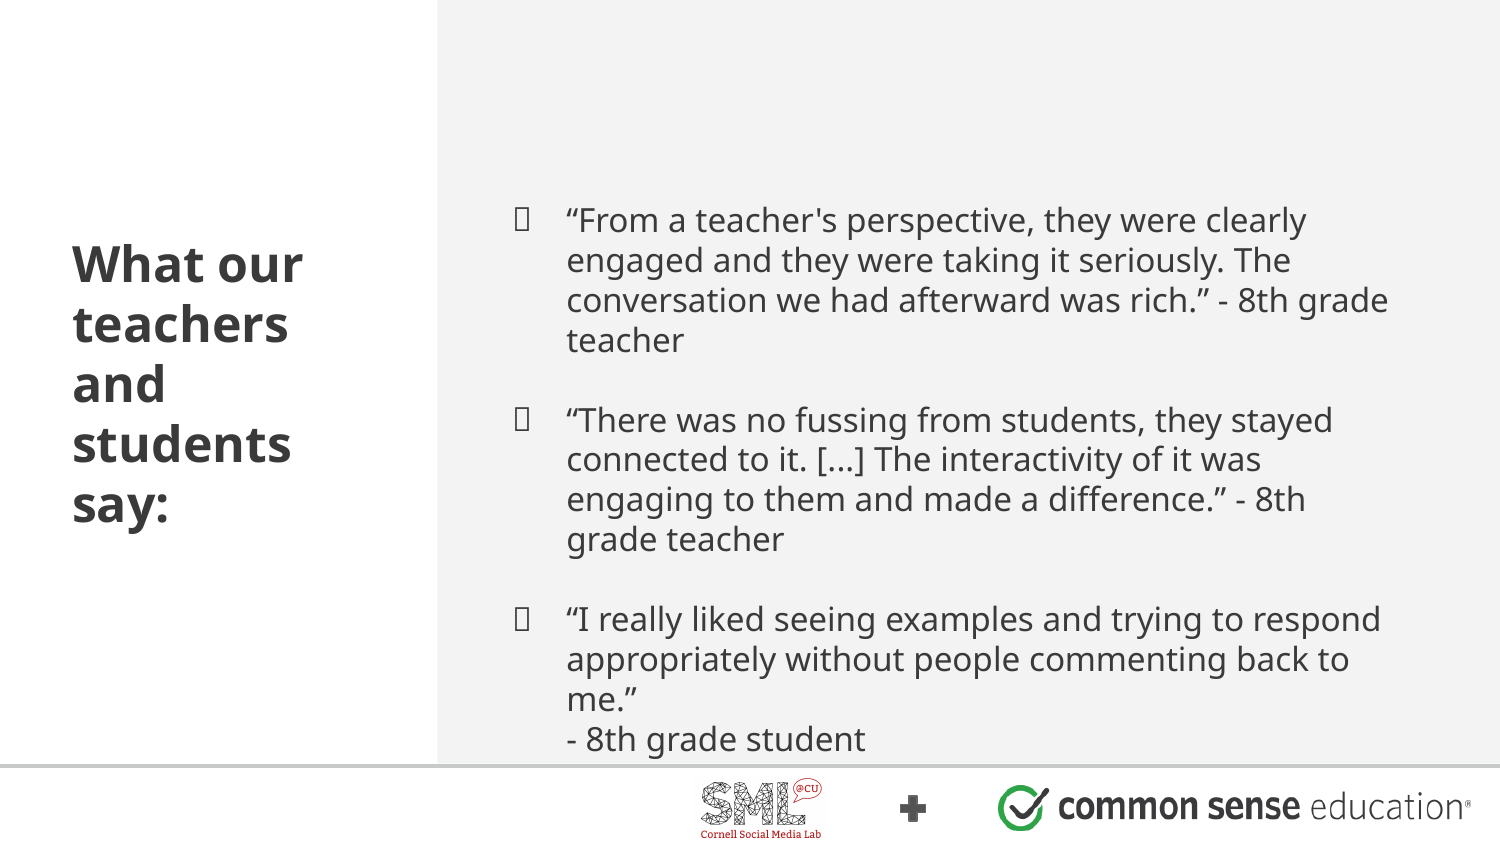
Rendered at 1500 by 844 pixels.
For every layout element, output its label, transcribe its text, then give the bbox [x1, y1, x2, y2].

picture [998, 785, 1471, 831]
text_box [437, 0, 1500, 764]
text_box What our teachers and students say: [57, 0, 380, 766]
list “From a teacher's perspective, they were clearly engaged and they were taking it seriously. The conversation we had afterward was rich.” - 8th grade teacher “There was no fussing from students, they stayed connected to it. [...] The interactivity of it was engaging to them and made a difference.” - 8th grade teacher “I really liked seeing examples and trying to respond appropriately without people commenting back to me.” - 8th grade student [476, 184, 1415, 678]
picture [693, 775, 828, 842]
